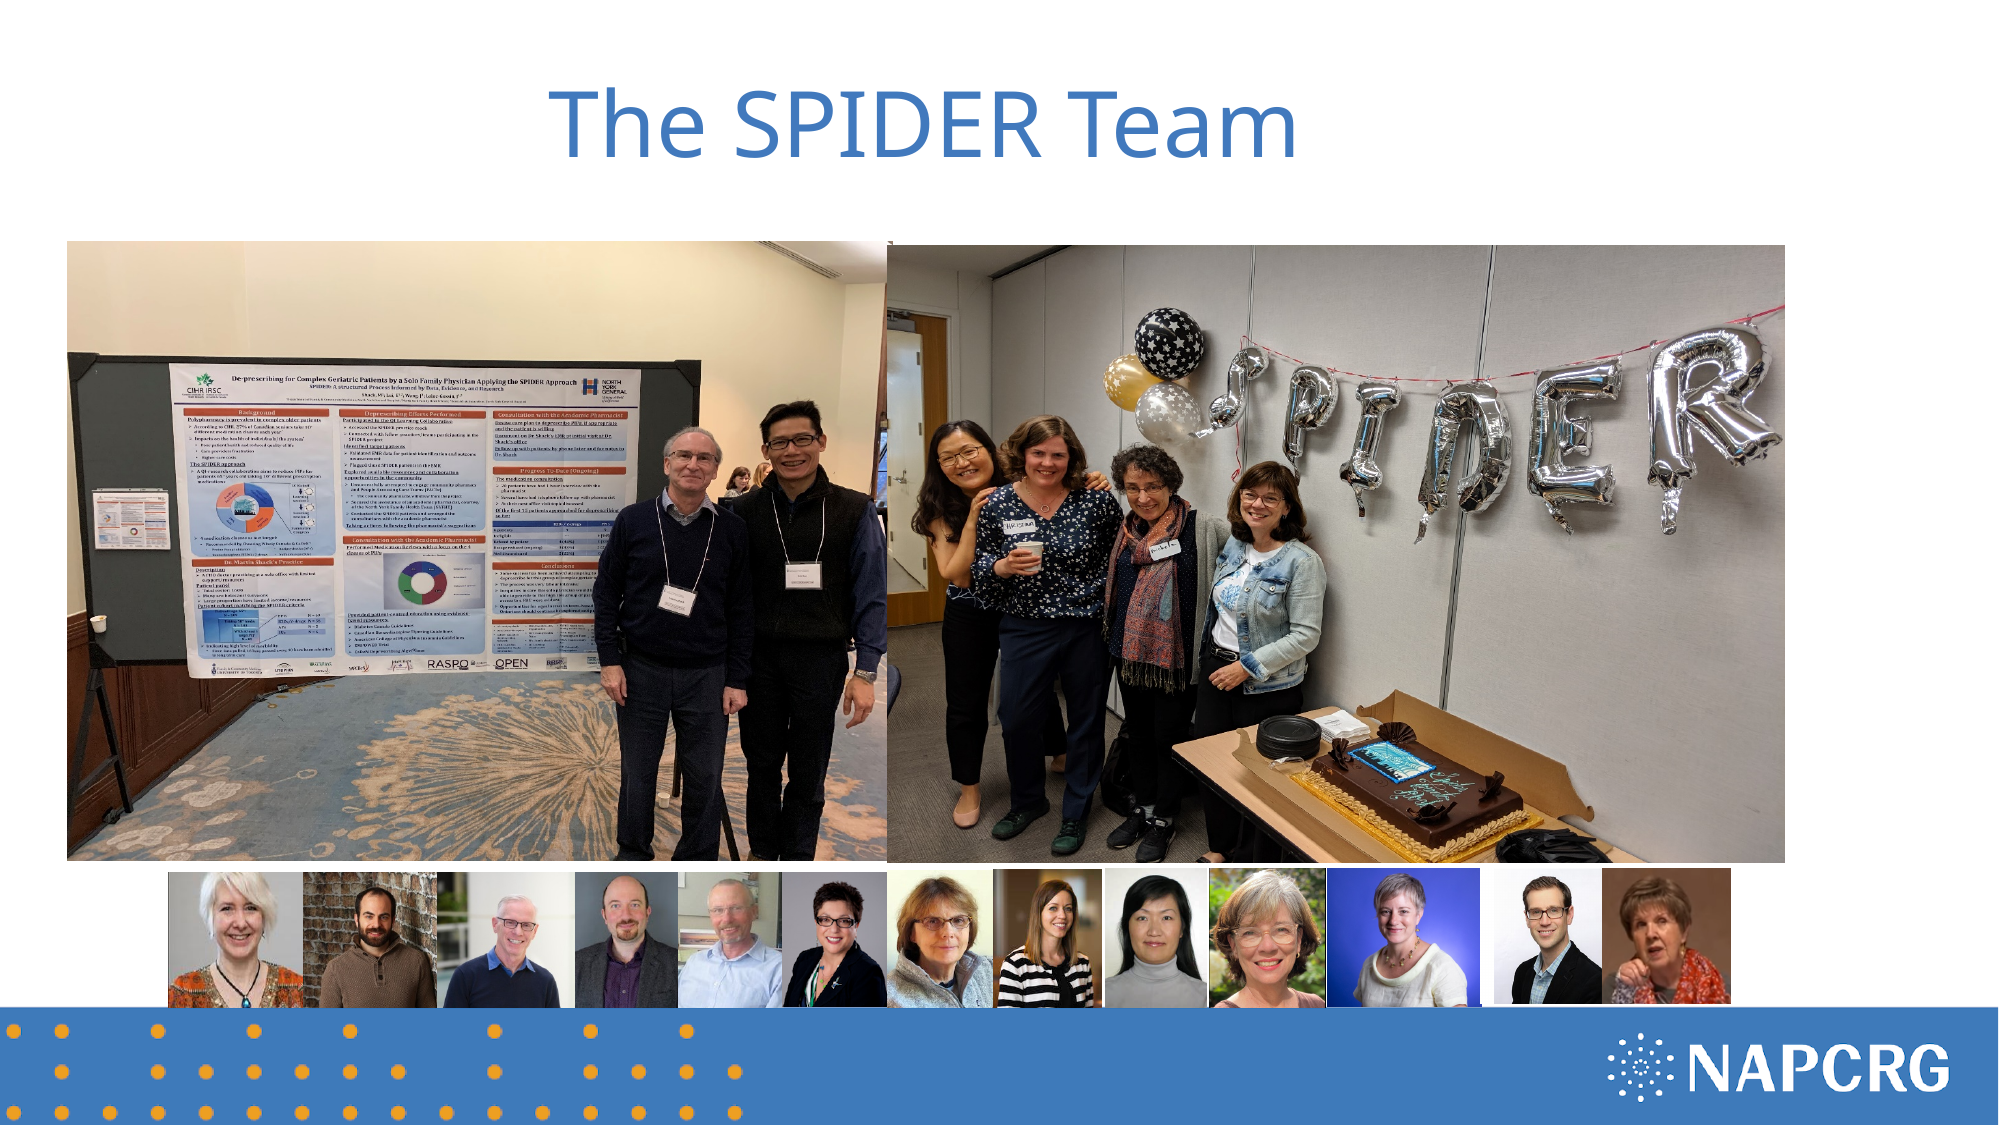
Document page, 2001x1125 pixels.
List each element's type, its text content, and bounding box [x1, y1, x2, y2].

picture [0, 1, 1999, 1125]
text_box The SPIDER Team [0, 58, 1925, 183]
